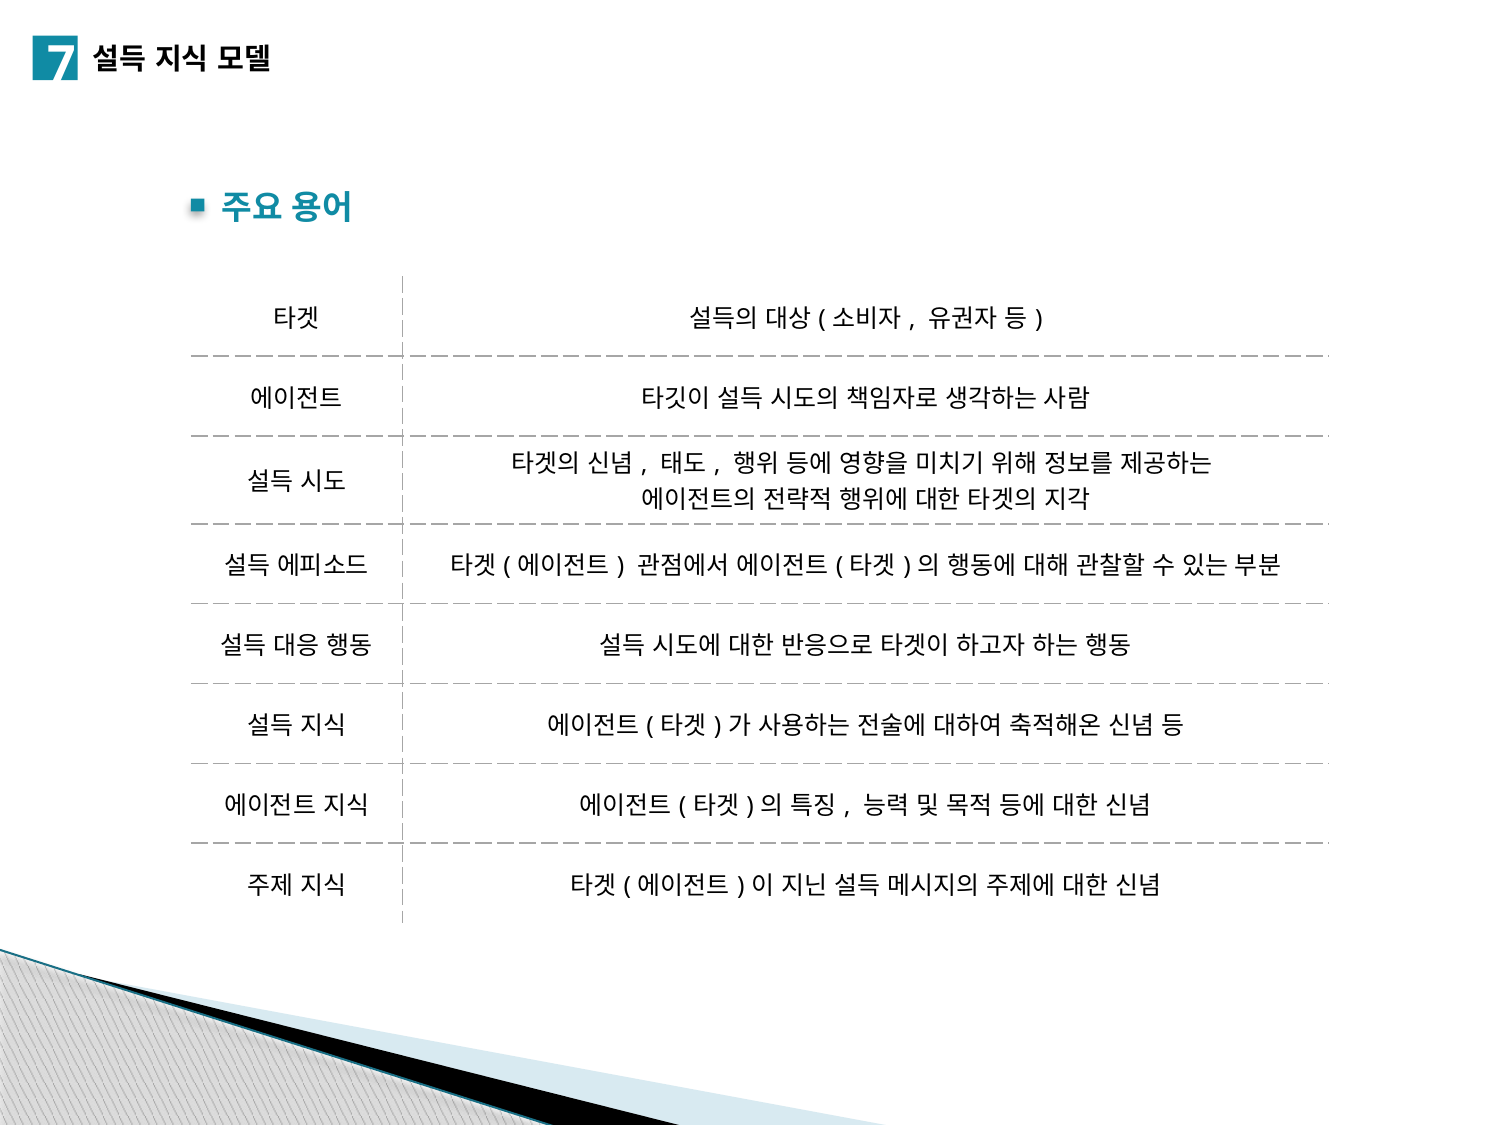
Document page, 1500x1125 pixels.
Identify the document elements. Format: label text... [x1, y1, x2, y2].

table_cell 설득 에피소드 [191, 524, 403, 604]
table_header 설득의 대상(소비자, 유권자 등) [403, 276, 1329, 356]
table_cell 에이전트(타겟)의 특징, 능력 및 목적 등에 대한 신념 [403, 763, 1329, 843]
table_cell 타깃이 설득 시도의 책임자로 생각하는 사람 [403, 356, 1329, 436]
table_cell 타겟(에이전트) 관점에서 에이전트(타겟)의 행동에 대해 관찰할 수 있는 부분 [403, 524, 1329, 604]
table_cell 타겟의 신념, 태도, 행위 등에 영향을 미치기 위해 정보를 제공하는 에이전트의 전략적 행위에 대한 타겟의 지각 [403, 436, 1329, 524]
table_cell 설득 시도 [191, 436, 403, 524]
table_cell 설득 시도에 대한 반응으로 타겟이 하고자 하는 행동 [403, 604, 1329, 684]
table_cell 설득 지식 [191, 684, 403, 763]
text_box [32, 30, 486, 92]
table_cell 에이전트 [191, 356, 403, 436]
text_box 주요 용어 [206, 178, 368, 234]
table_cell 주제 지식 [191, 843, 403, 923]
table_cell 설득 대응 행동 [191, 604, 403, 684]
table_cell 에이전트(타겟)가 사용하는 전술에 대하여 축적해온 신념 등 [403, 684, 1329, 763]
table_cell 타겟(에이전트)이 지닌 설득 메시지의 주제에 대한 신념 [403, 843, 1329, 923]
text_box [190, 198, 205, 212]
table_header 타겟 [191, 276, 403, 356]
table_cell 에이전트 지식 [191, 763, 403, 843]
